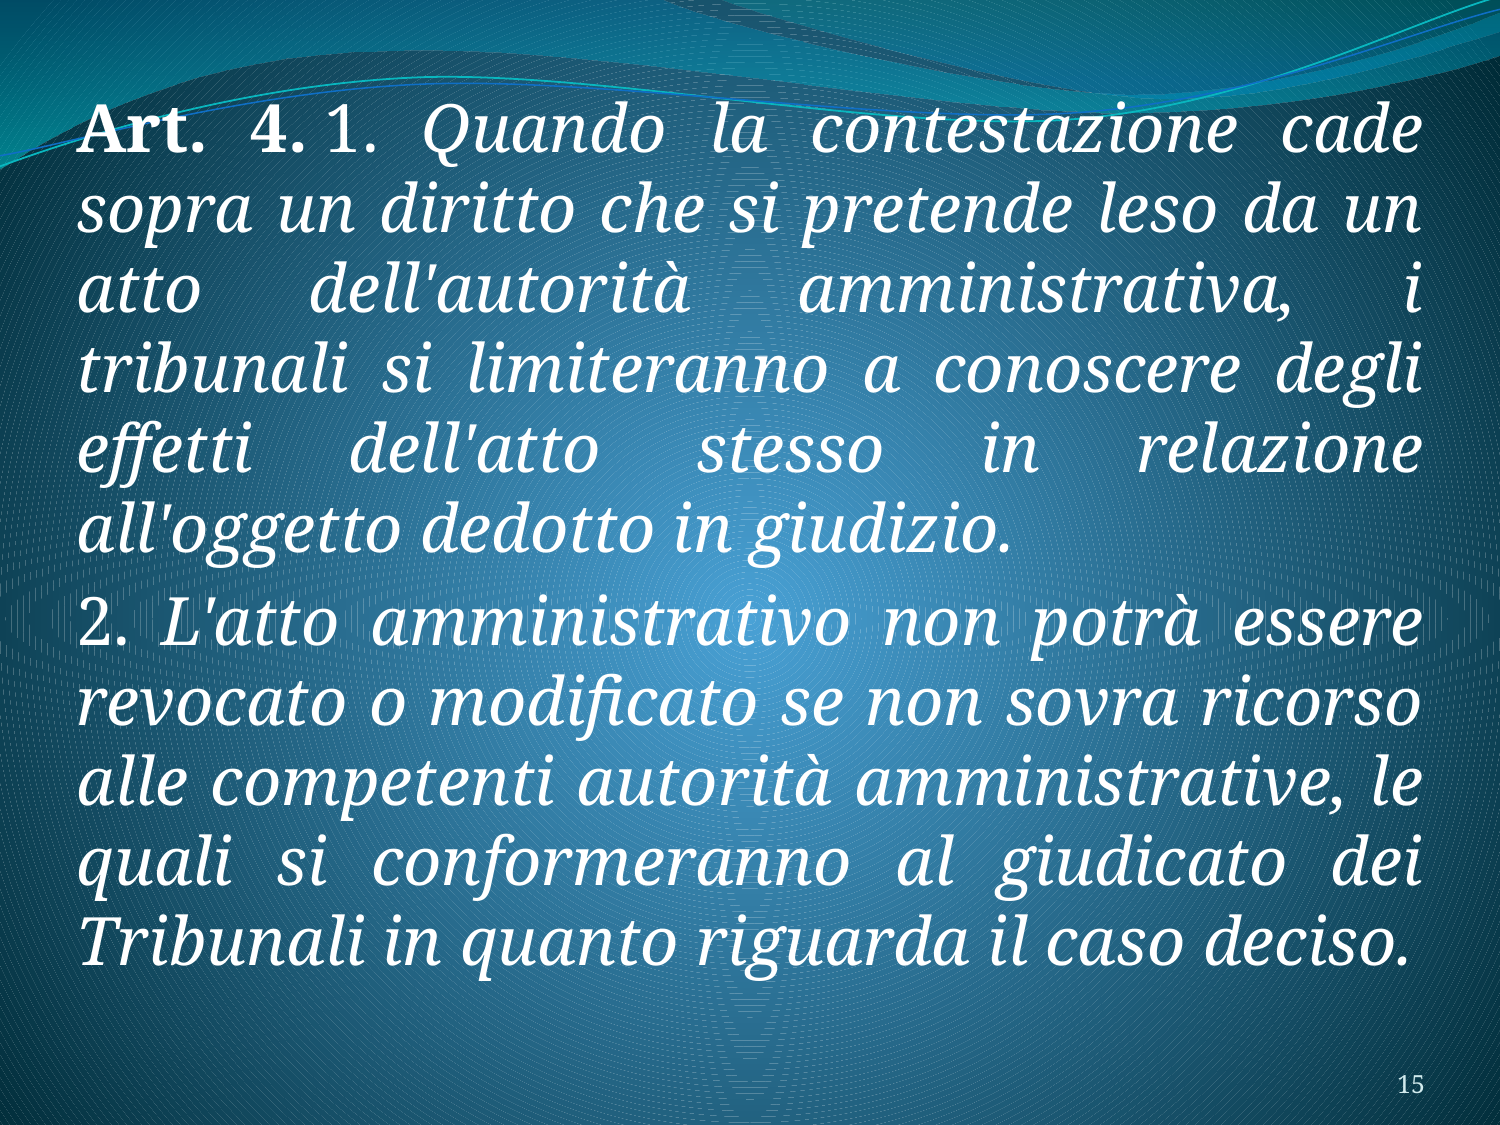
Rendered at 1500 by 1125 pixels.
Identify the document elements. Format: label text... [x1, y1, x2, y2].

subtitle Art. 4. 1. Quando la contestazione cade sopra un diritto che si pretende leso da un atto dell'autorità amministrativa, i tribunali si limiteranno a conoscere degli effetti dell'atto stesso in relazione all'oggetto dedotto in giudizio. 2. L'atto amministrativo non potrà essere revocato o modificato se non sovra ricorso alle competenti autorità amministrative, le quali si conformeranno al giudicato dei Tribunali in quanto riguarda il caso deciso. [76, 78, 1436, 1035]
footer [437, 1042, 988, 1103]
slide_number 15 [1299, 1042, 1425, 1103]
